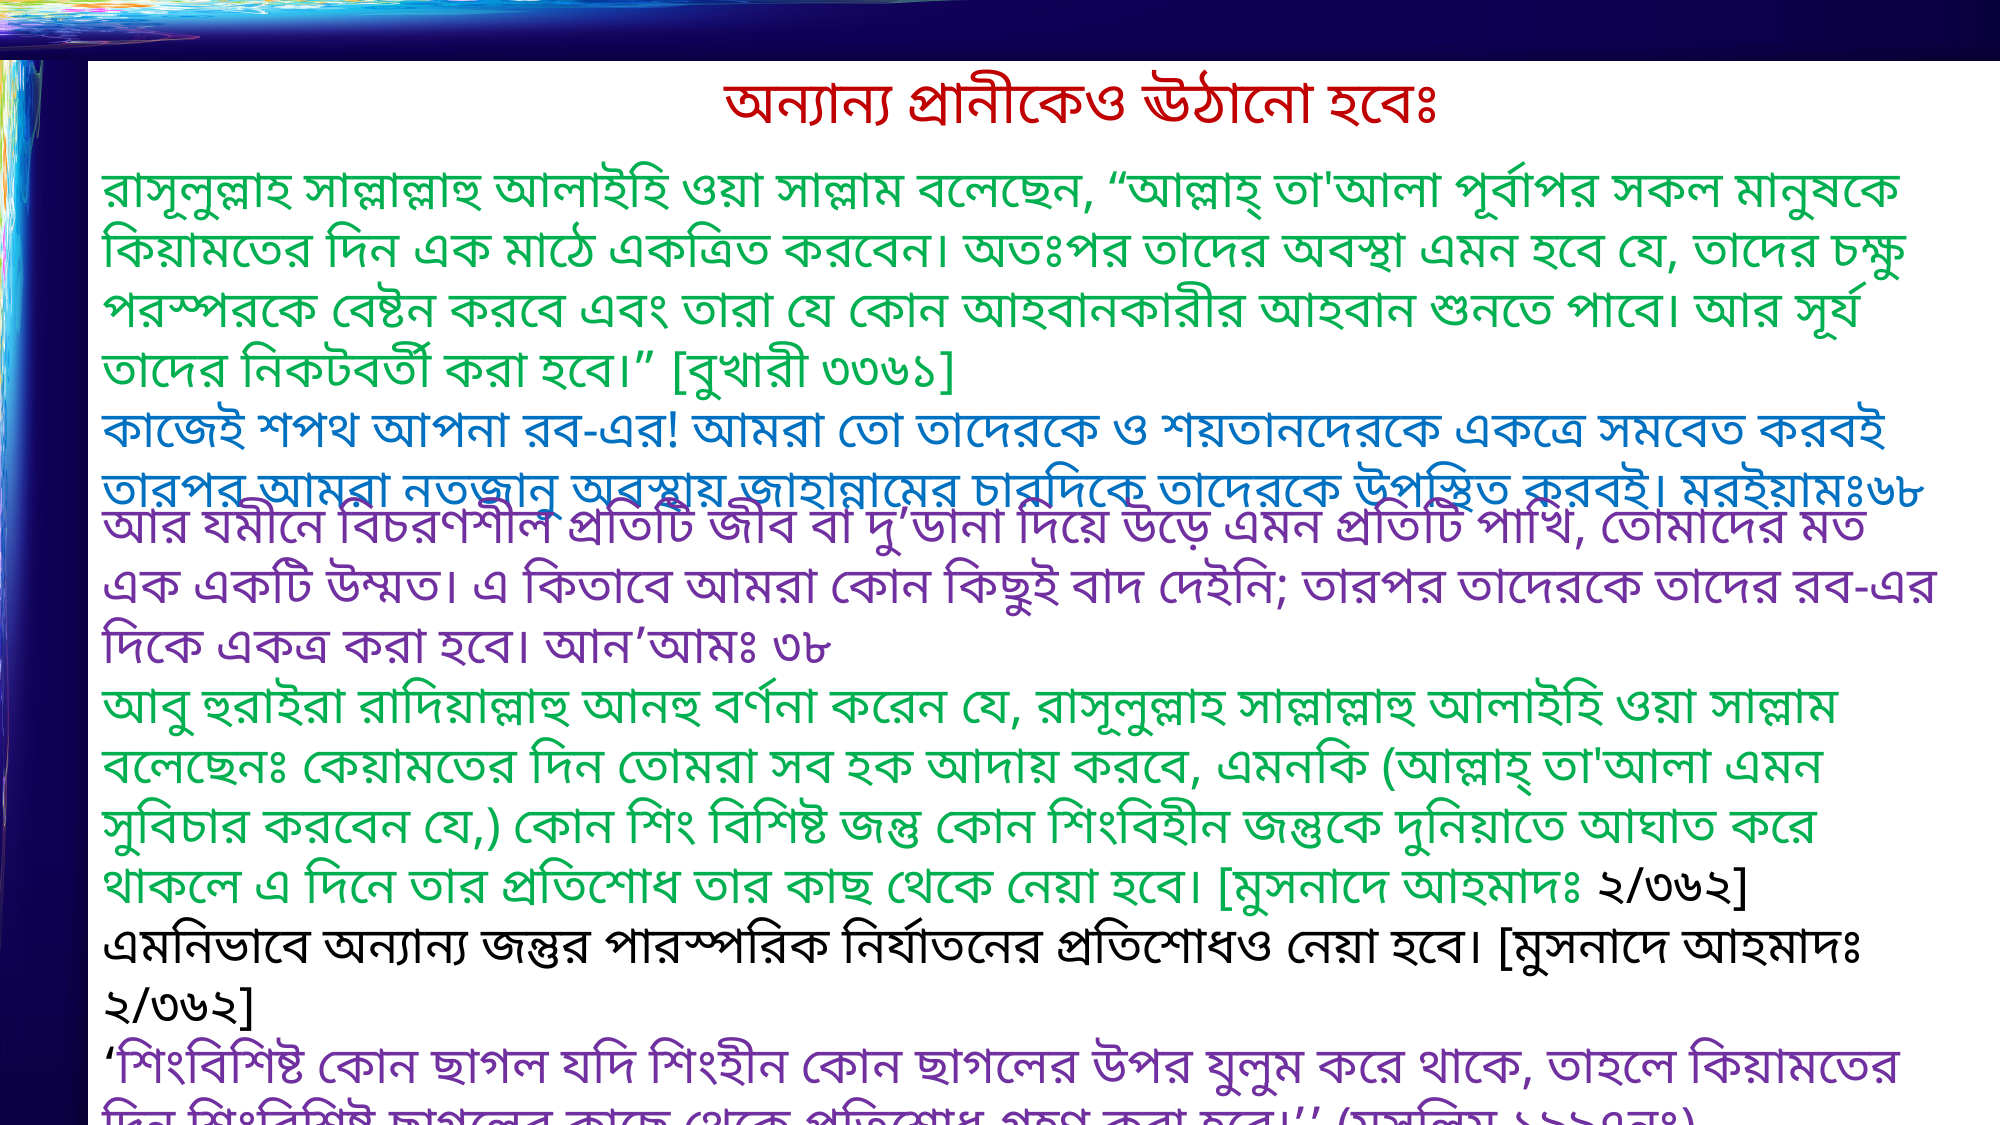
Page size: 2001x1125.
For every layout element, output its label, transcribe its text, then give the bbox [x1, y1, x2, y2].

text_box আর যমীনে বিচরণশীল প্রতিটি জীব বা দু’ডানা দিয়ে উড়ে এমন প্রতিটি পাখি, তোমাদের মত এক একটি উম্মত। এ কিতাবে আমরা কোন কিছুই বাদ দেইনি; তারপর তাদেরকে তাদের রব-এর দিকে একত্র করা হবে। আন’আমঃ ৩৮ আবু হুরাইরা রাদিয়াল্লাহু আনহু বর্ণনা করেন যে, রাসূলুল্লাহ সাল্লাল্লাহু আলাইহি ওয়া সাল্লাম বলেছেনঃ কেয়ামতের দিন তোমরা সব হক আদায় করবে, এমনকি (আল্লাহ্ তা'আলা এমন সুবিচার করবেন যে,) কোন শিং বিশিষ্ট জন্তু কোন শিংবিহীন জন্তুকে দুনিয়াতে আঘাত করে থাকলে এ দিনে তার প্রতিশোধ তার কাছ থেকে নেয়া হবে। [মুসনাদে আহমাদঃ ২/৩৬২] এমনিভাবে অন্যান্য জন্তুর পারস্পরিক নির্যাতনের প্রতিশোধও নেয়া হবে। [মুসনাদে আহমাদঃ ২/৩৬২] ‘শিংবিশিষ্ট কোন ছাগল যদি শিংহীন কোন ছাগলের উপর যুলুম করে থাকে, তাহলে কিয়ামতের দিন শিংবিশিষ্ট ছাগলের কাছে থেকে প্রতিশোধ গ্রহণ করা হবে।’’ (মুসলিম ১৯৯৭নং) [88, 486, 1961, 1125]
picture [0, 0, 2000, 1125]
text_box অন্যান্য প্রানীকেও ঊঠানো হবেঃ [709, 61, 1710, 143]
text_box রাসূলুল্লাহ সাল্লাল্লাহু আলাইহি ওয়া সাল্লাম বলেছেন, “আল্লাহ্ তা'আলা পূর্বাপর সকল মানুষকে কিয়ামতের দিন এক মাঠে একত্রিত করবেন। অতঃপর তাদের অবস্থা এমন হবে যে, তাদের চক্ষু পরস্পরকে বেষ্টন করবে এবং তারা যে কোন আহবানকারীর আহবান শুনতে পাবে। আর সূর্য তাদের নিকটবর্তী করা হবে।” [বুখারী ৩৩৬১] কাজেই শপথ আপনা রব-এর! আমরা তো তাদেরকে ও শয়তানদেরকে একত্রে সমবেত করবই তারপর আমরা নতজানু অবস্থায় জাহান্নামের চারদিকে তাদেরকে উপস্থিত করবই। মরইয়ামঃ৬৮ [88, 149, 2000, 525]
